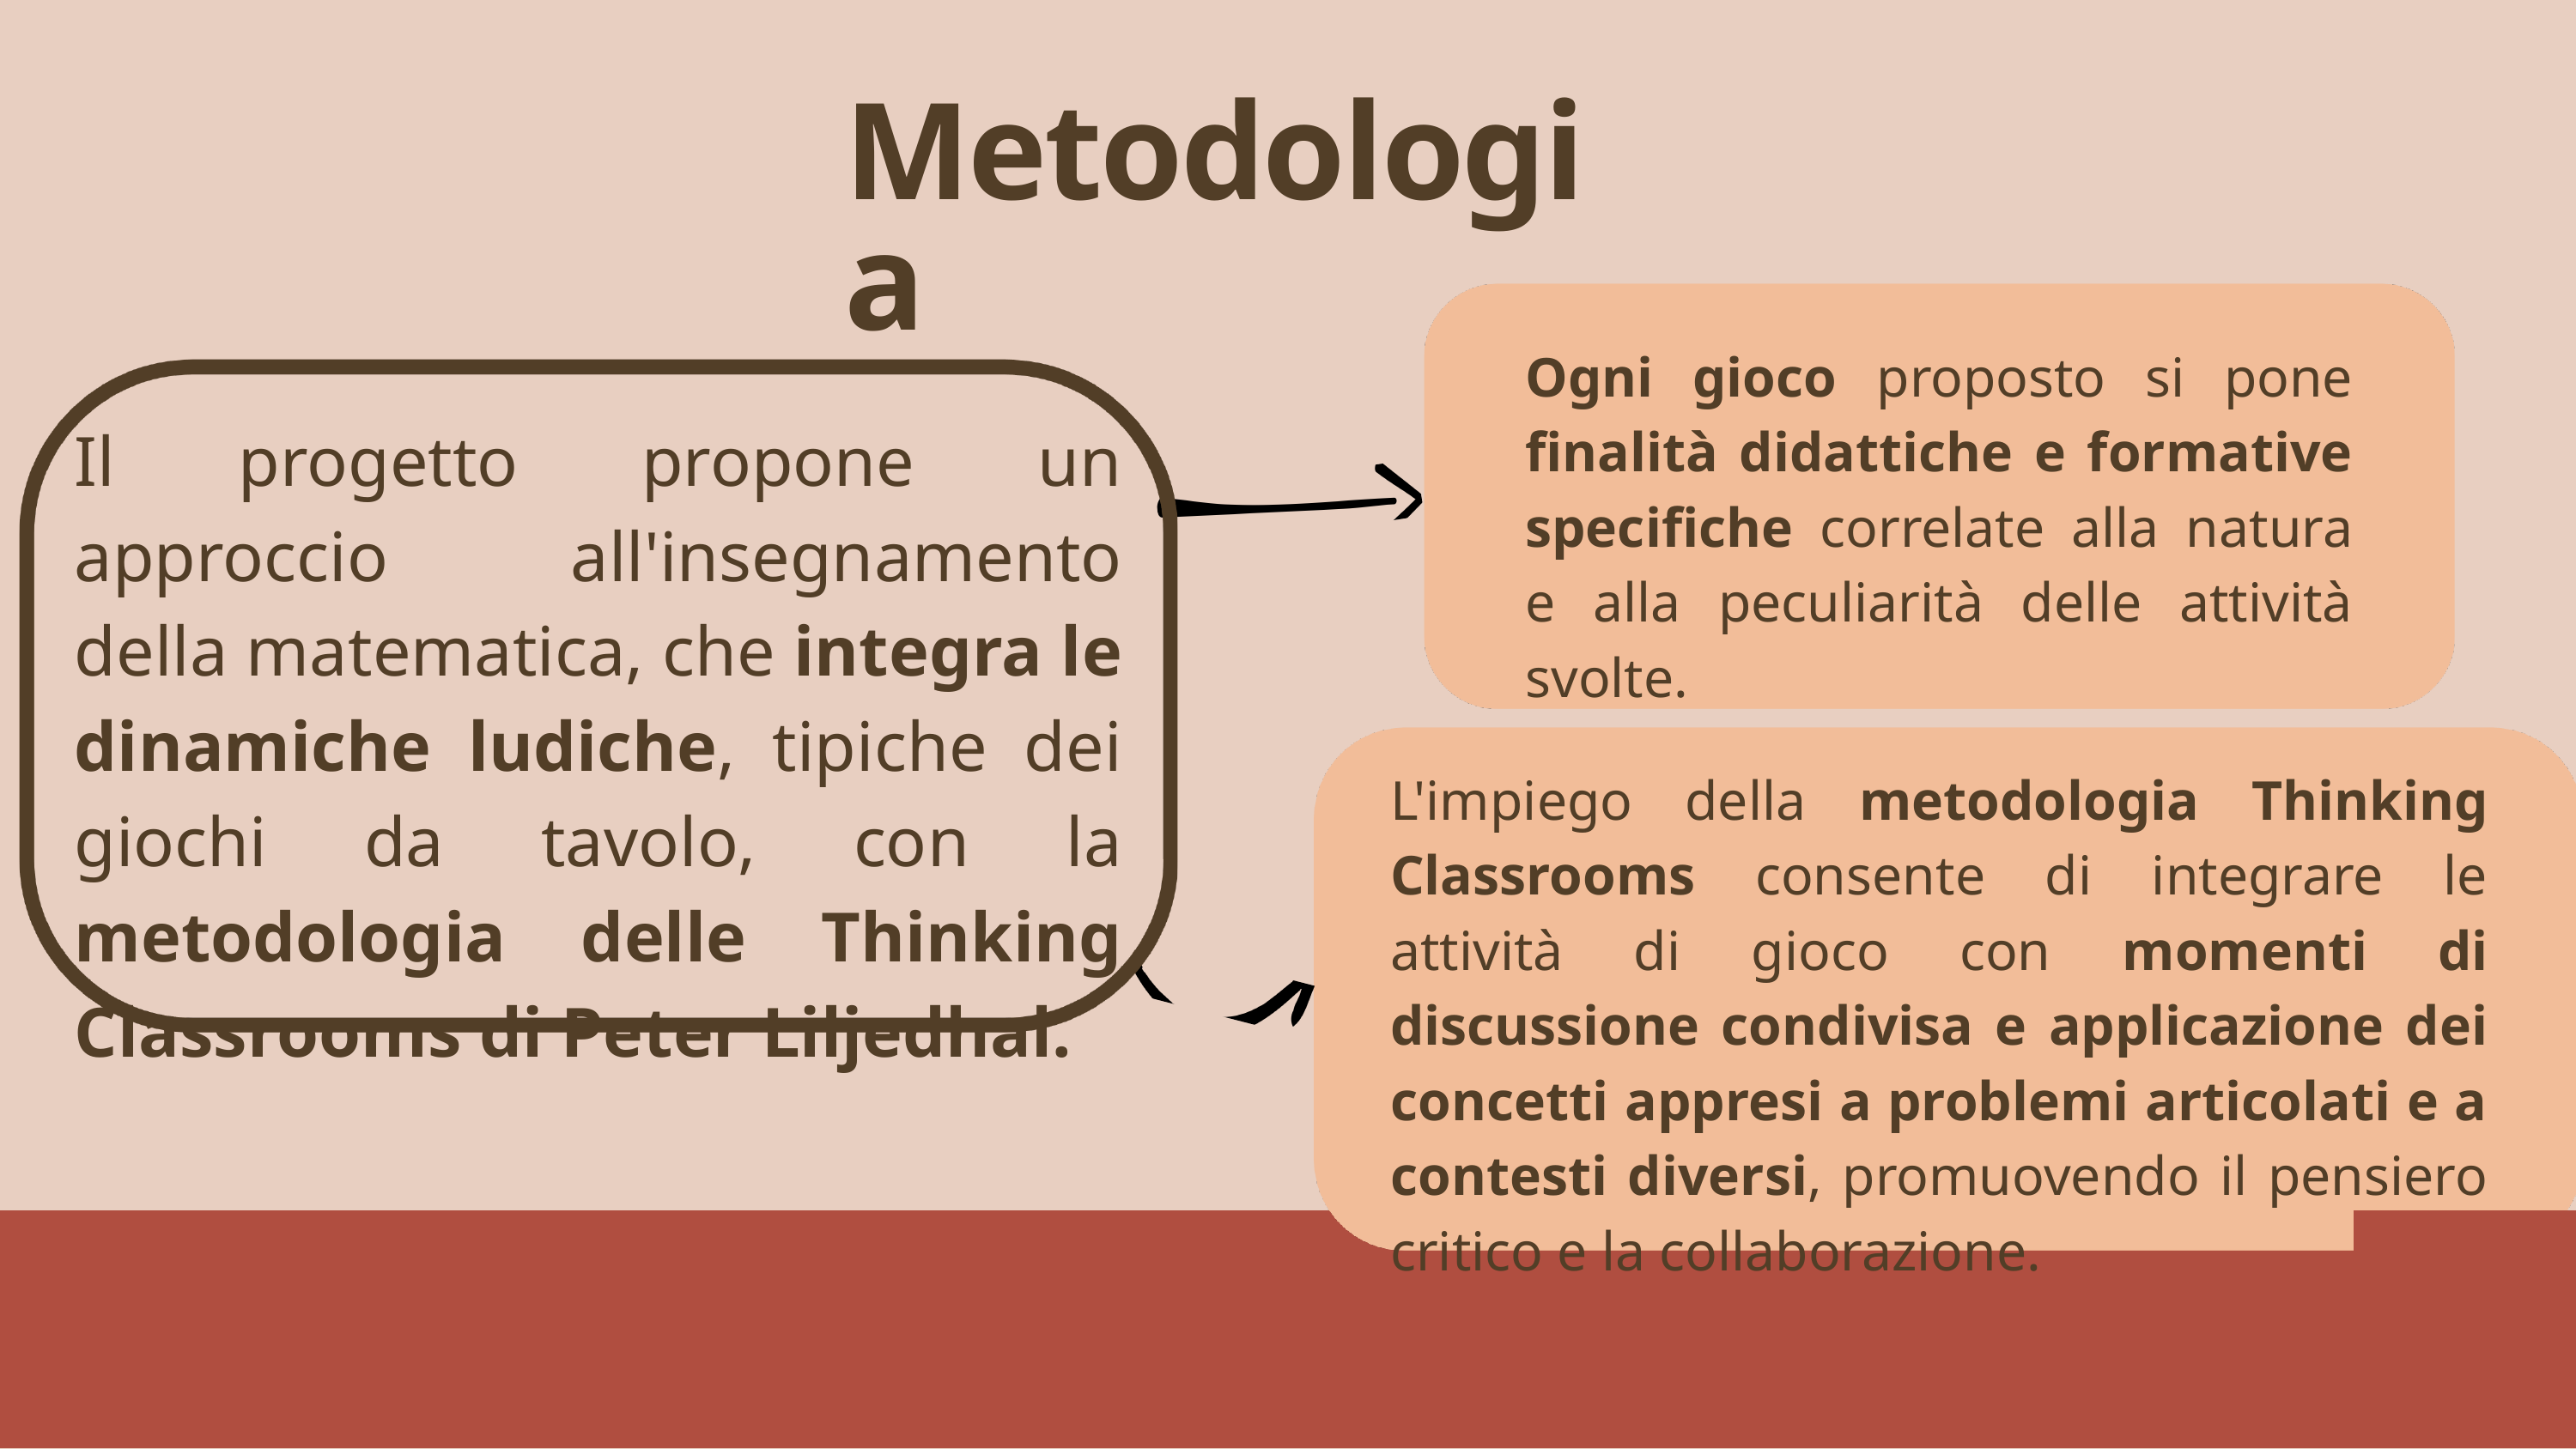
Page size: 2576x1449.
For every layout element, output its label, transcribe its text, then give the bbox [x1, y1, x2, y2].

text_box Metodologia [844, 96, 1157, 357]
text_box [19, 358, 1178, 1033]
text_box L'impiego della metodologia Thinking Classrooms consente di integrare le attività di gioco con momenti di discussione condivisa e applicazione dei concetti appresi a problemi articolati e a contesti diversi, promuovendo il pensiero critico e la collaborazione. [1408, 755, 2489, 1357]
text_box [2353, 1210, 2576, 1449]
text_box [1424, 283, 2455, 709]
text_box [1408, 727, 2576, 1209]
text_box Ogni gioco proposto si pone finalità didattiche e formative specifiche correlate alla natura e alla peculiarità delle attività svolte. [1525, 332, 2354, 708]
text_box Metodologia [1408, 96, 1653, 357]
text_box [1408, 458, 1425, 518]
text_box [1163, 41, 1401, 1449]
